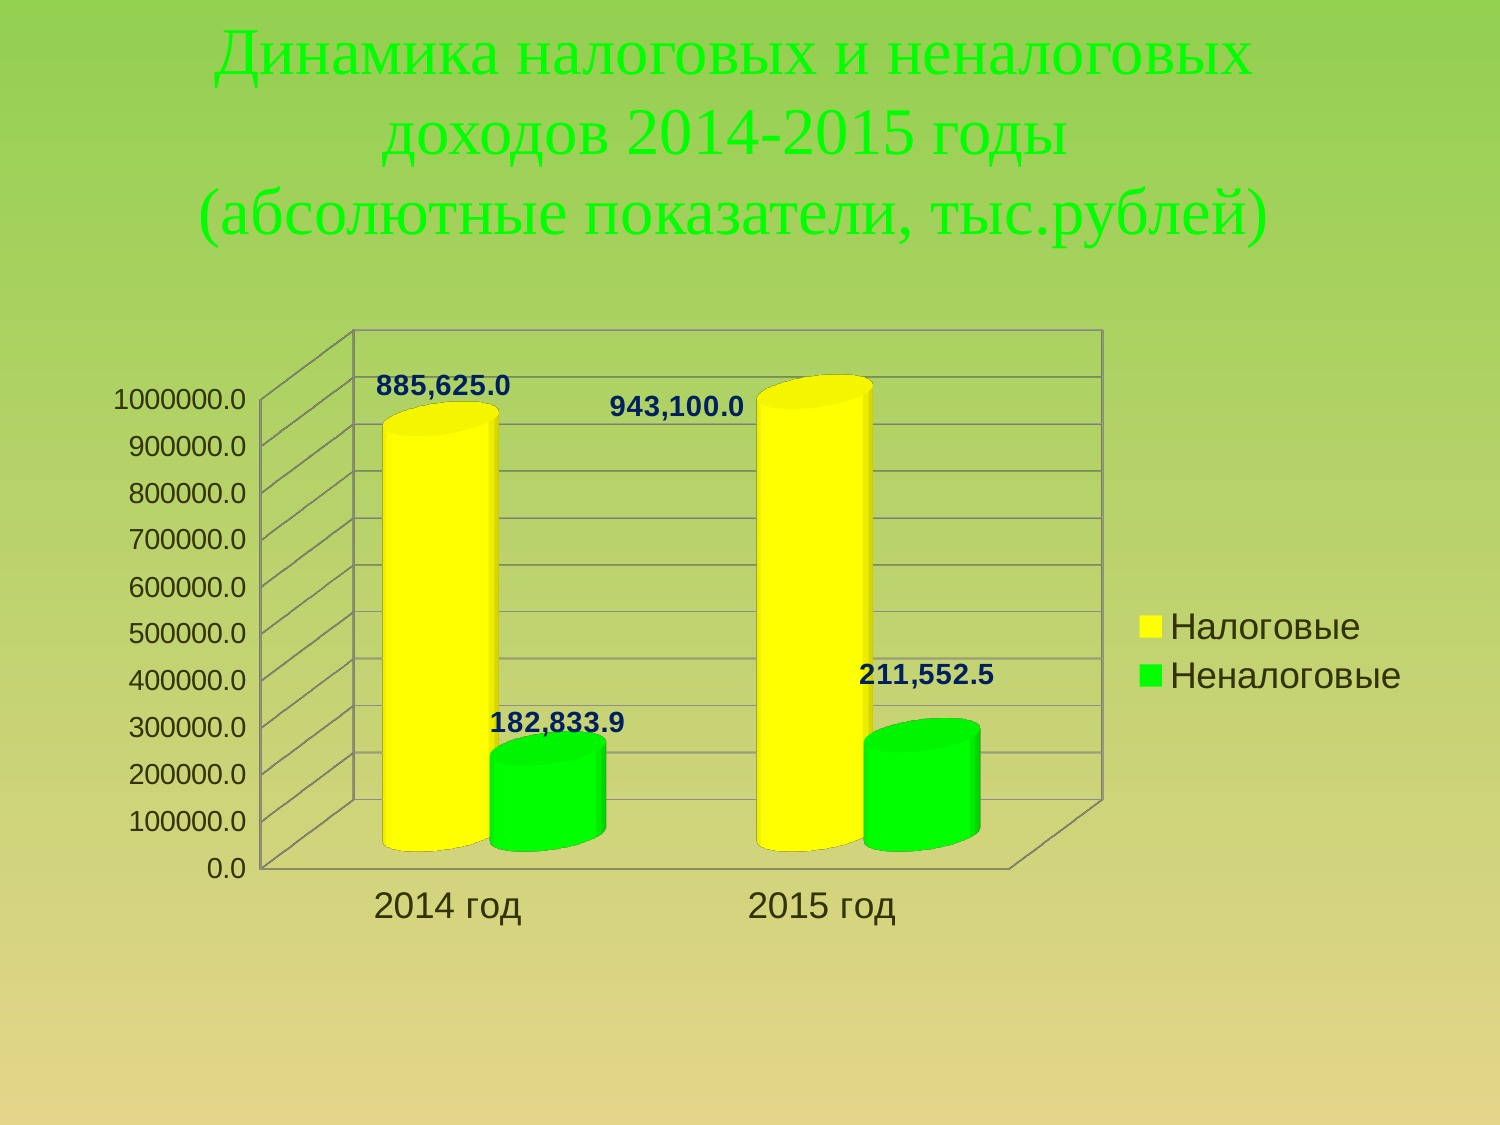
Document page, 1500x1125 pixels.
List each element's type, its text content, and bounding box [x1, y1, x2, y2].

text_box Динамика налоговых и неналоговых доходов 2014-2015 годы (абсолютные показатели, тыс.рублей) [112, 54, 1357, 202]
chart [73, 299, 1426, 1005]
